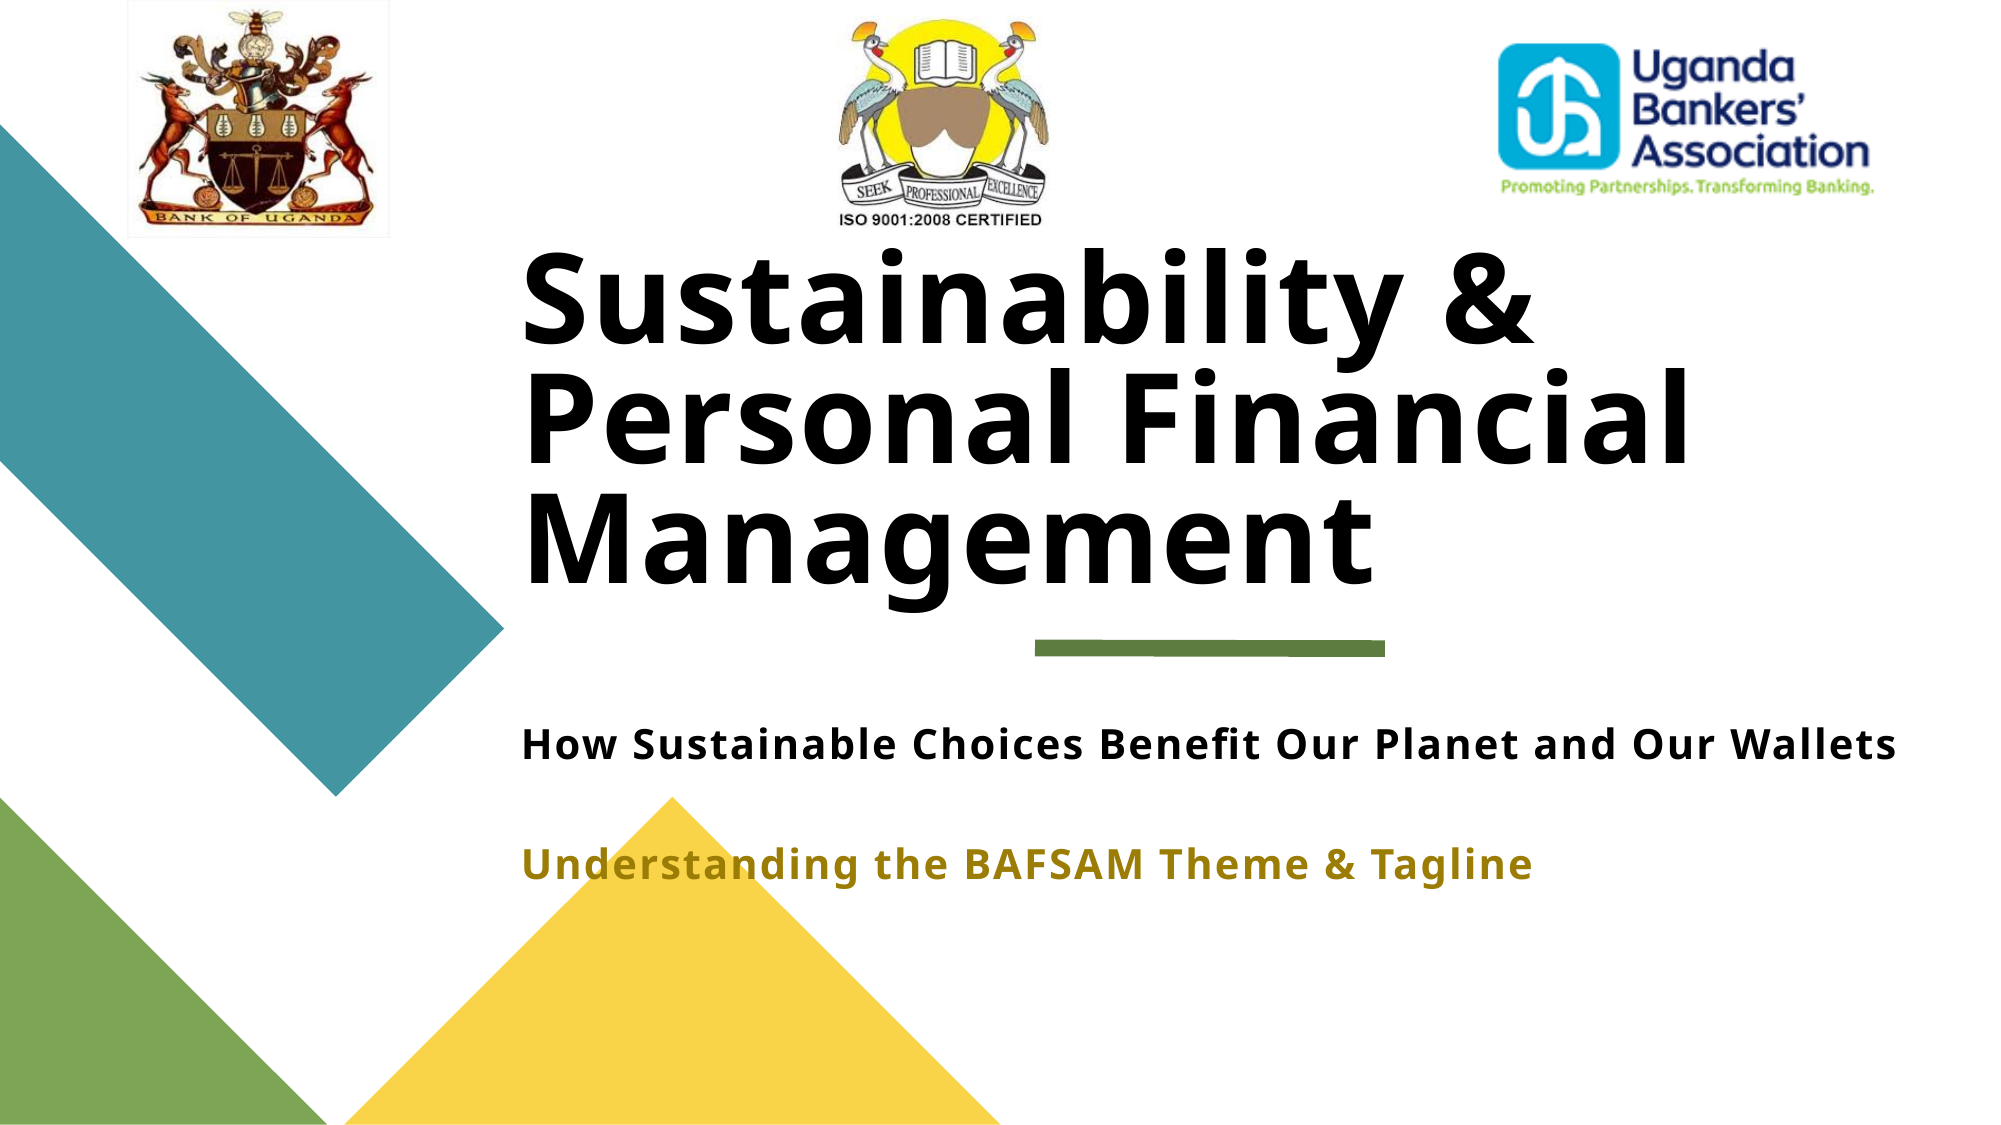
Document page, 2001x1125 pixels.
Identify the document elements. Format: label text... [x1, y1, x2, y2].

picture [127, 0, 390, 238]
picture [821, 0, 1057, 238]
title Sustainability & Personal Financial Management How Sustainable Choices Benefit Our Planet and Our Wallets Understanding the BAFSAM Theme & Tagline [520, 562, 1968, 888]
picture [1489, 40, 1882, 198]
